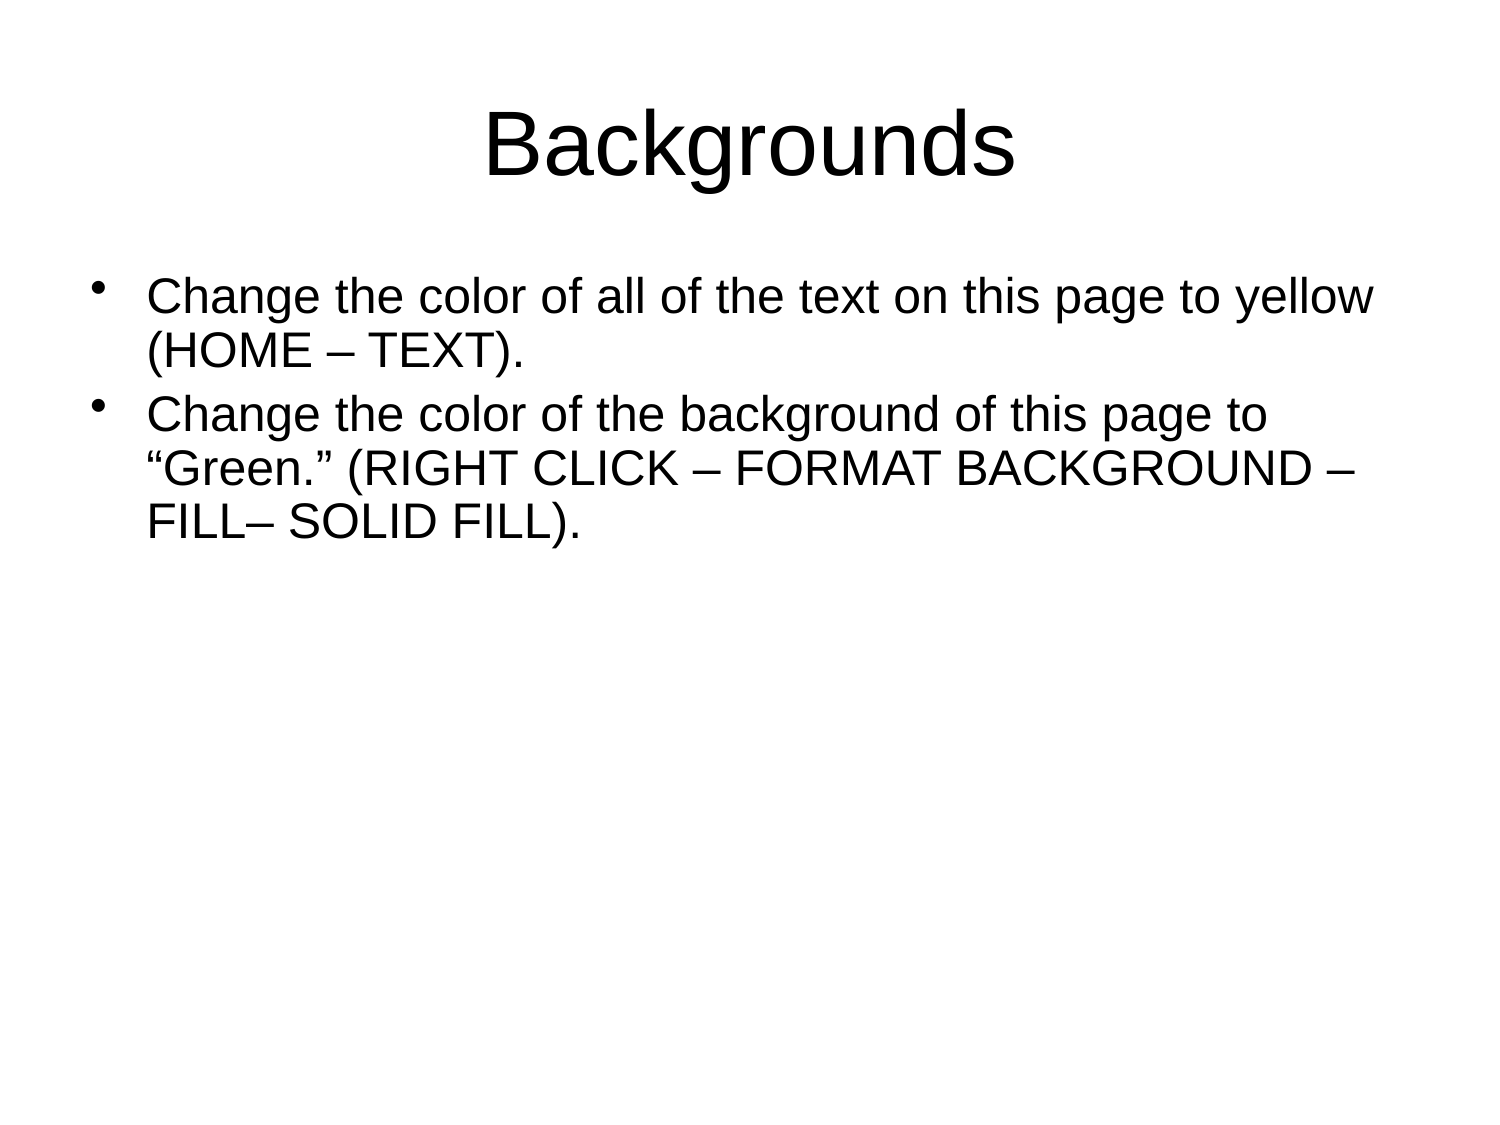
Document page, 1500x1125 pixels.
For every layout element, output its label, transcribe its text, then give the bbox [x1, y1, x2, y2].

title Backgrounds [74, 44, 1426, 233]
list Change the color of all of the text on this page to yellow (HOME – TEXT). Change the color of the background of this page to “Green.” (RIGHT CLICK – FORMAT BACKGROUND – FILL– SOLID FILL). [74, 262, 1426, 926]
